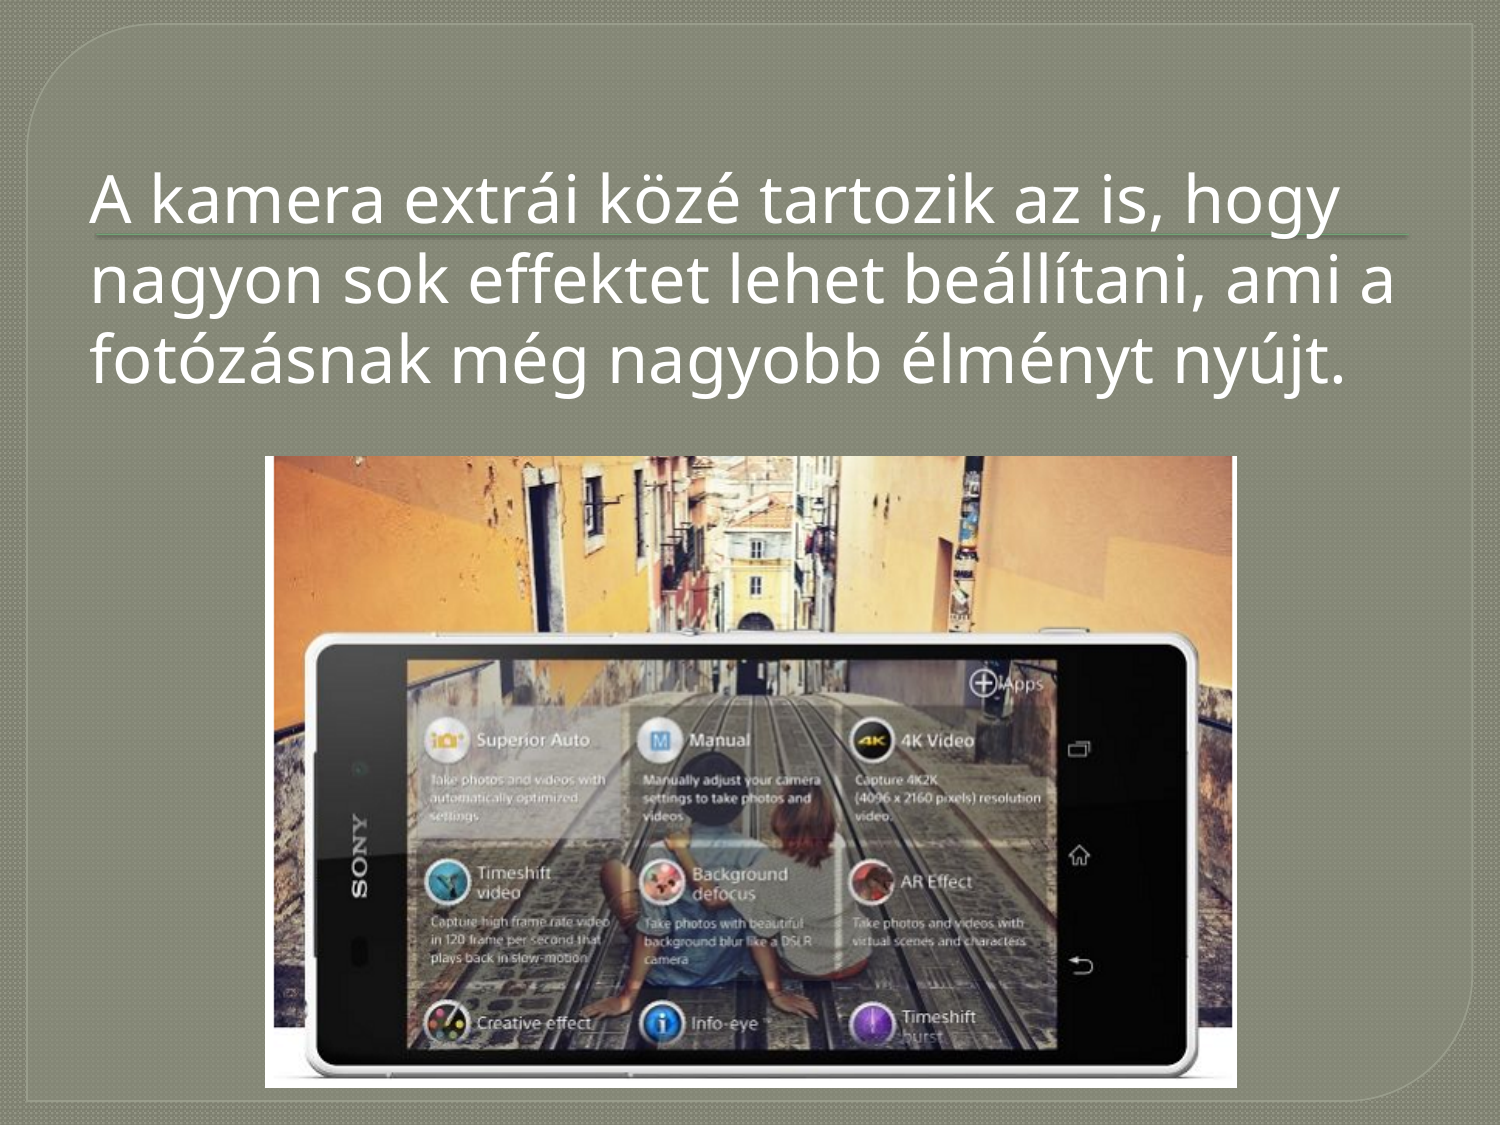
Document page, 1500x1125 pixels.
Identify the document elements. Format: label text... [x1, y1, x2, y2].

list A kamera extrái közé tartozik az is, hogy nagyon sok effektet lehet beállítani, ami a fotózásnak még nagyobb élményt nyújt. [75, 149, 1425, 1038]
picture [265, 455, 1238, 1088]
